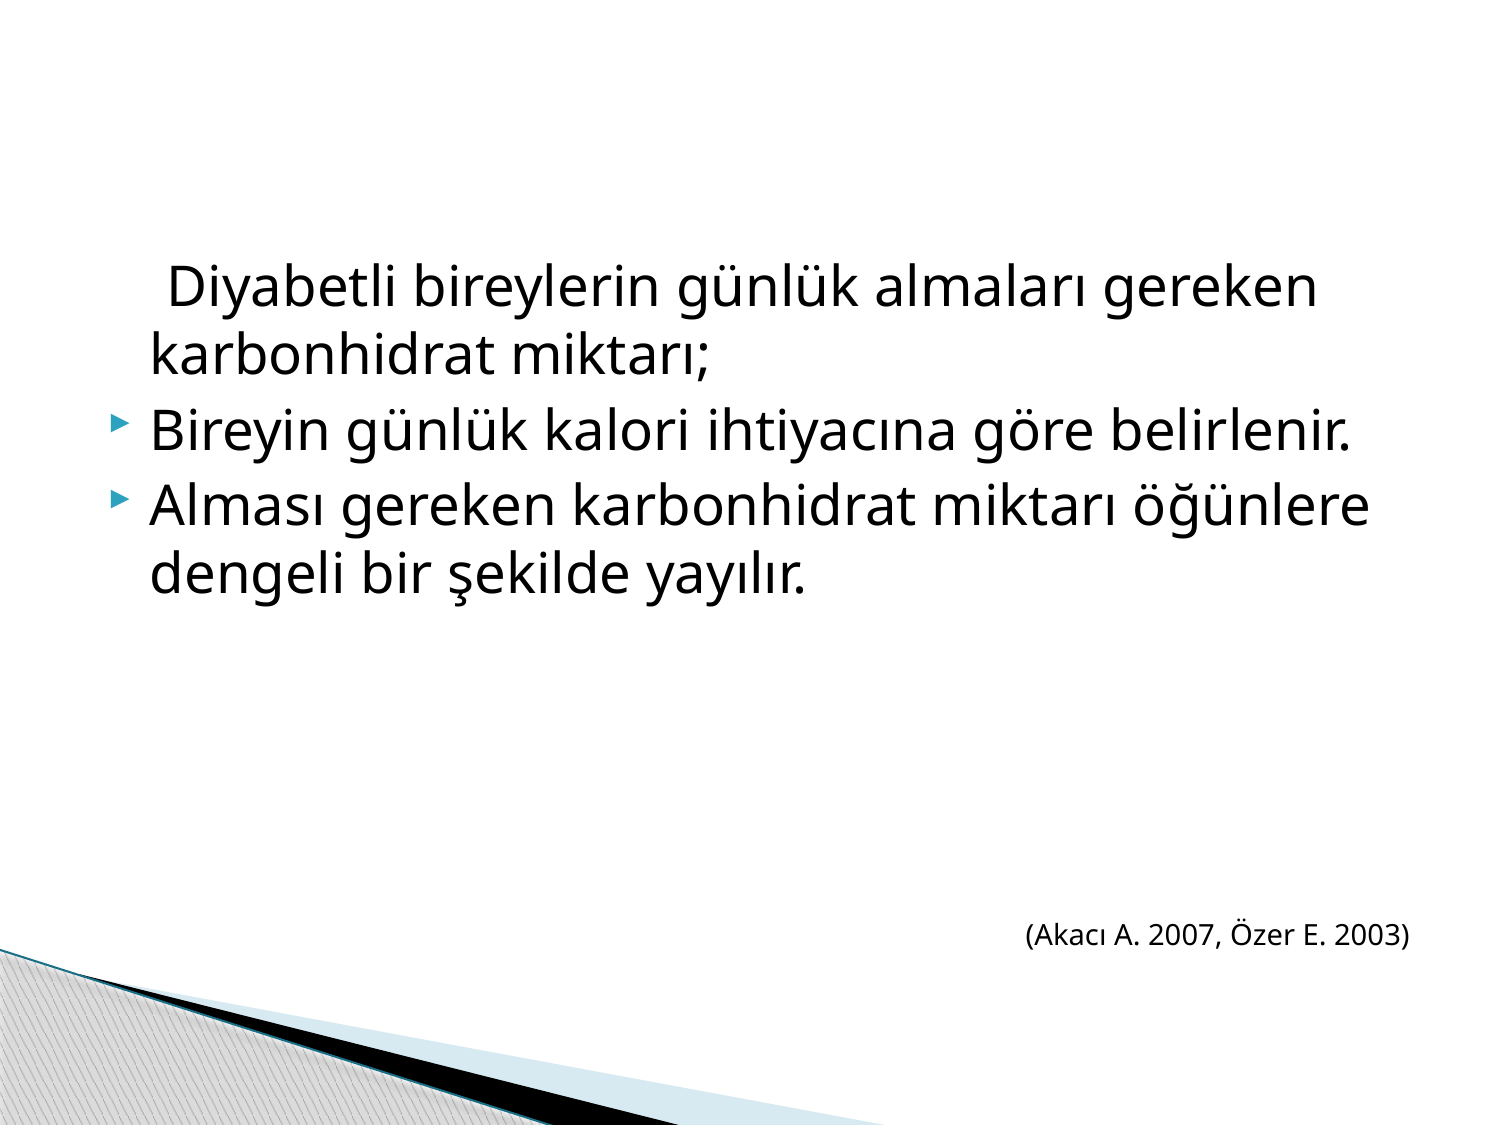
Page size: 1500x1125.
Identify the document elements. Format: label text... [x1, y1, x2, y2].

list Diyabetli bireylerin günlük almaları gereken karbonhidrat miktarı; Bireyin günlük kalori ihtiyacına göre belirlenir. Alması gereken karbonhidrat miktarı öğünlere dengeli bir şekilde yayılır. (Akacı A. 2007, Özer E. 2003) [75, 243, 1425, 986]
